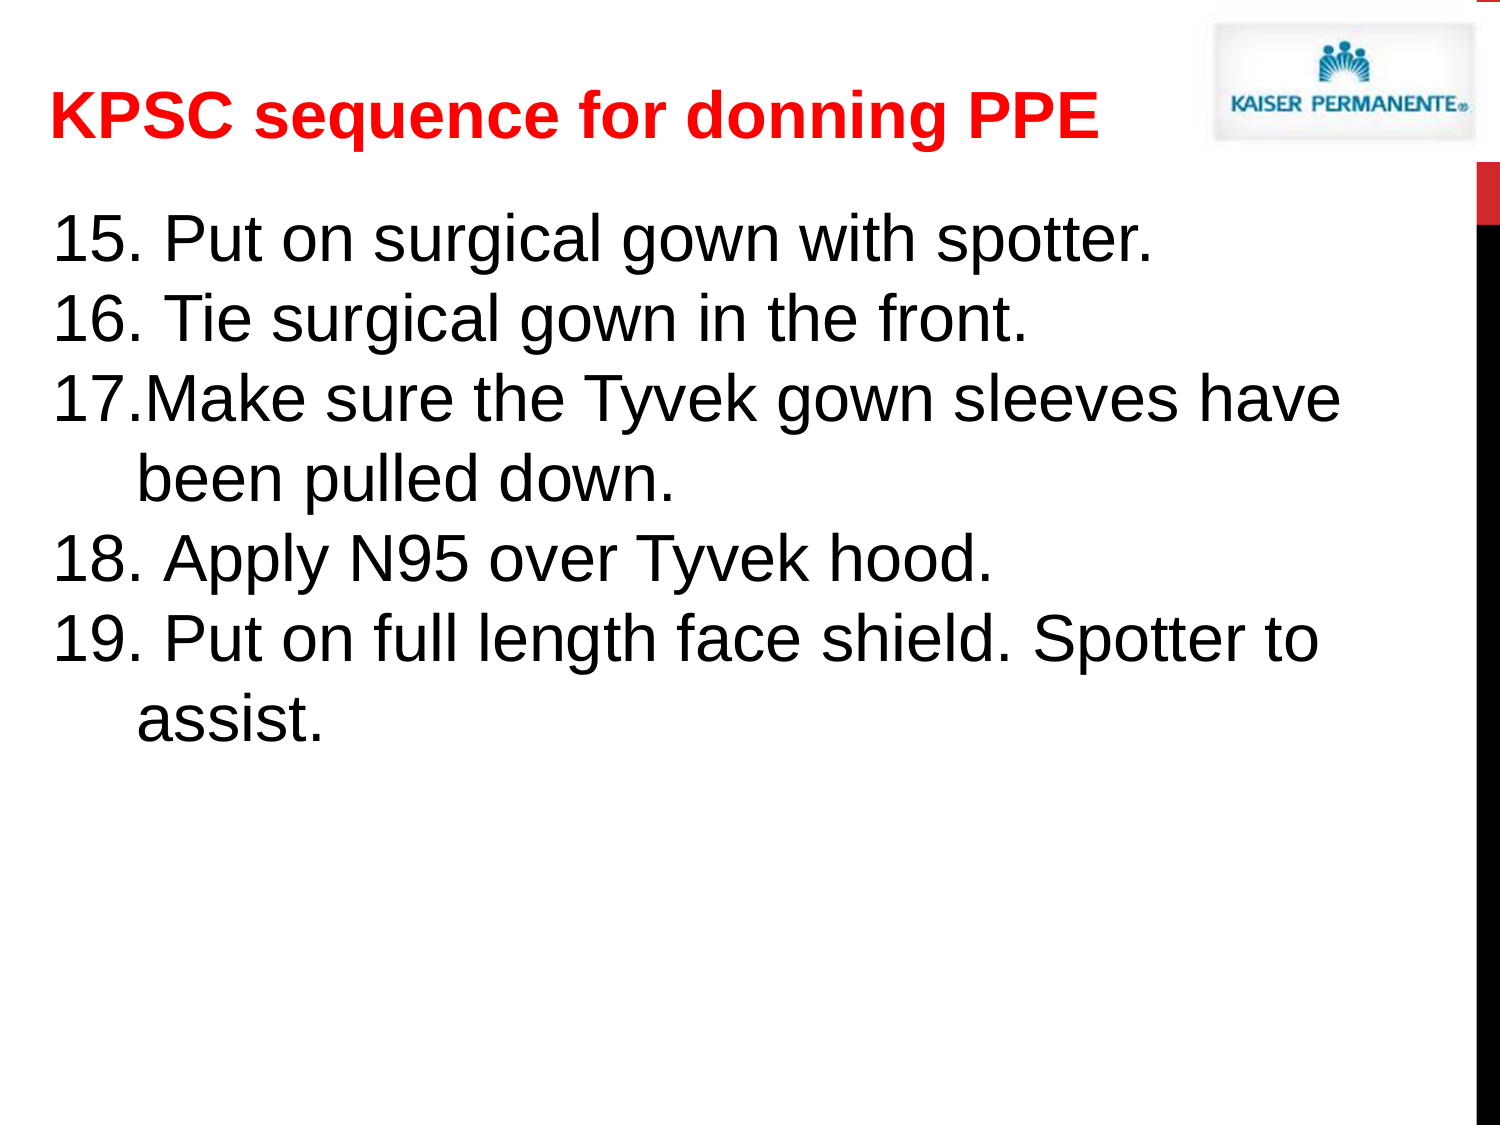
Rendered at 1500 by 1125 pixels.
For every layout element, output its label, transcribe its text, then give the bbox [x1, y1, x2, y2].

text_box KPSC sequence for donning PPE [34, 64, 1117, 160]
picture [1188, 2, 1500, 163]
text_box Put on surgical gown with spotter. Tie surgical gown in the front. Make sure the Tyvek gown sleeves have been pulled down. Apply N95 over Tyvek hood. Put on full length face shield. Spotter to assist. [37, 187, 1450, 842]
